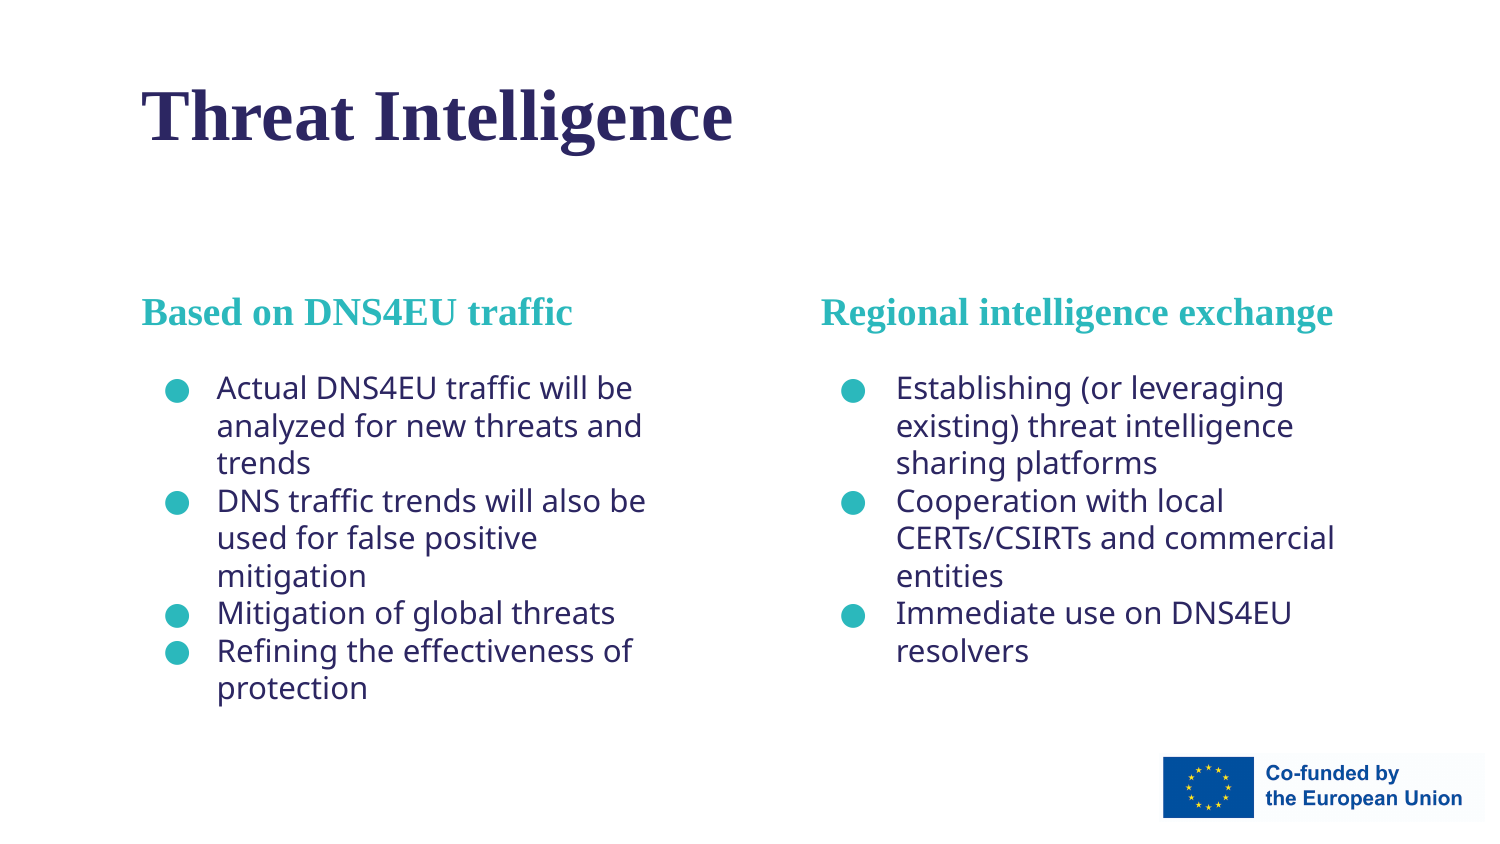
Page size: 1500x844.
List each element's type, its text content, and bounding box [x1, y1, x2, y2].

title Threat Intelligence [141, 67, 1359, 245]
list Actual DNS4EU traffic will be analyzed for new threats and trends DNS traffic trends will also be used for false positive mitigation Mitigation of global threats Refining the effectiveness of protection [141, 368, 680, 747]
list Regional intelligence exchange [820, 285, 1359, 346]
list Establishing (or leveraging existing) threat intelligence sharing platforms Cooperation with local CERTs/CSIRTs and commercial entities Immediate use on DNS4EU resolvers [820, 368, 1359, 747]
picture [1159, 753, 1485, 822]
list Based on DNS4EU traffic [141, 285, 714, 346]
